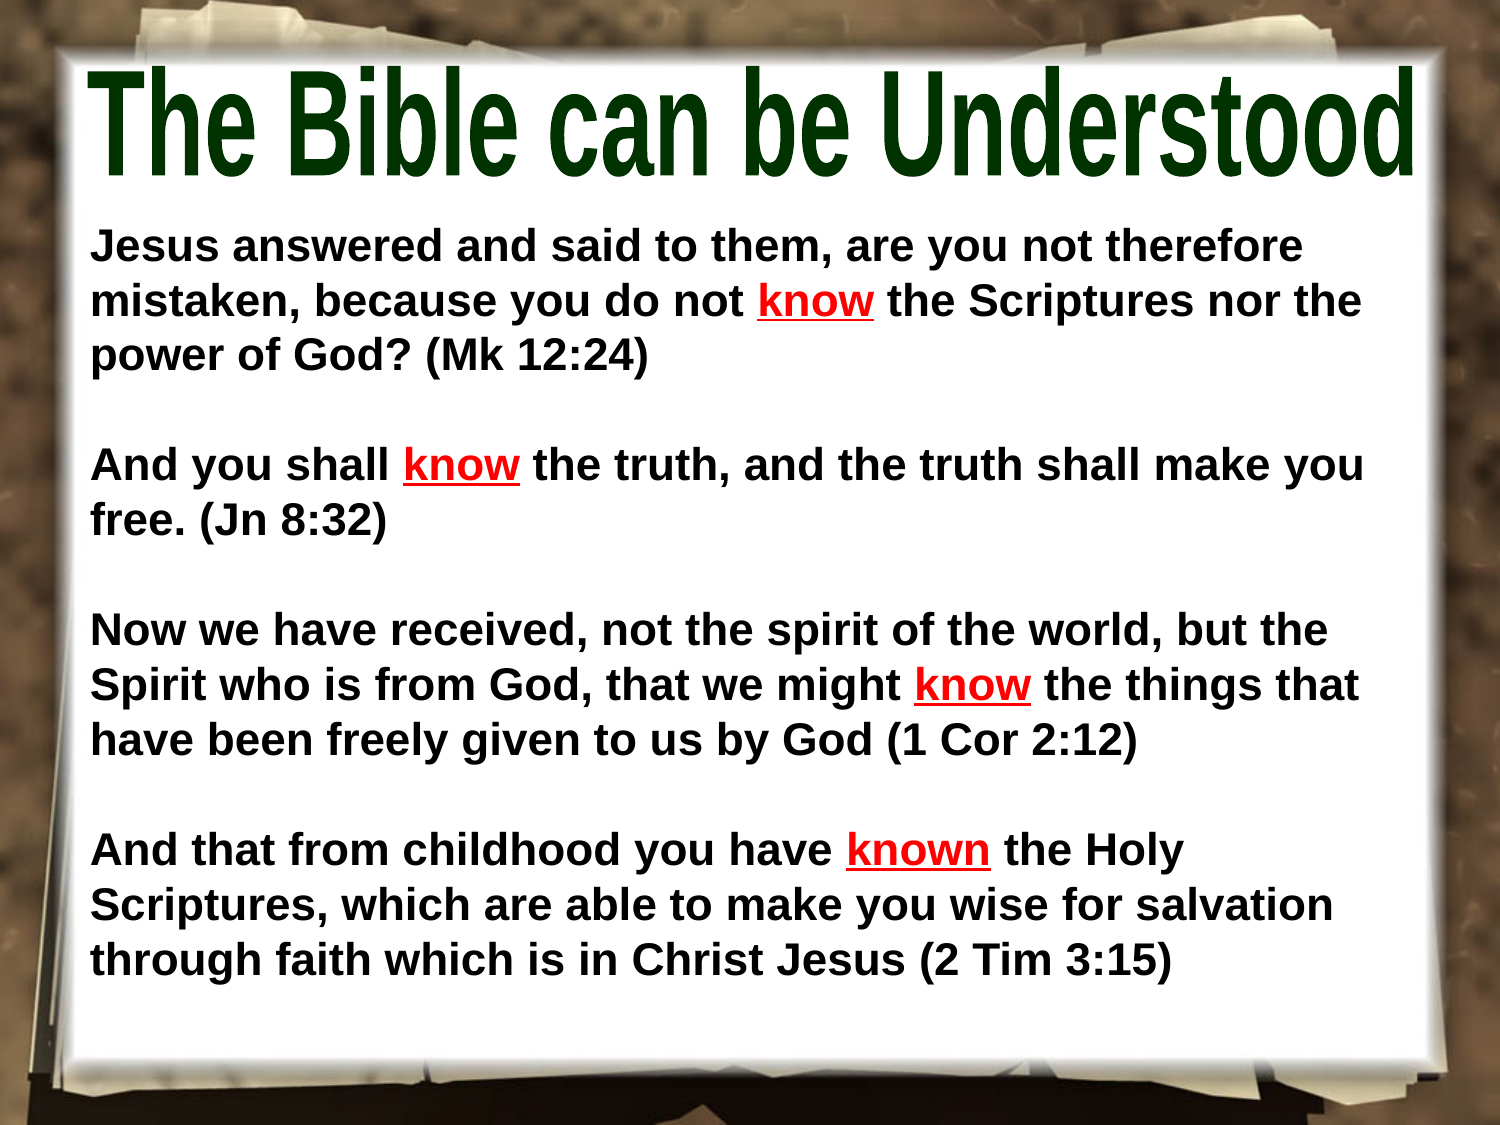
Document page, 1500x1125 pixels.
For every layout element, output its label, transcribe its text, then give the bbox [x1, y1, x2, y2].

picture [0, 0, 1500, 1125]
text_box Jesus answered and said to them, are you not therefore mistaken, because you do not know the Scriptures nor the power of God? (Mk 12:24) And you shall know the truth, and the truth shall make you free. (Jn 8:32) Now we have received, not the spirit of the world, but the Spirit who is from God, that we might know the things that have been freely given to us by God (1 Cor 2:12) And that from childhood you have known the Holy Scriptures, which are able to make you wise for salvation through faith which is in Christ Jesus (2 Tim 3:15) [74, 207, 1425, 993]
